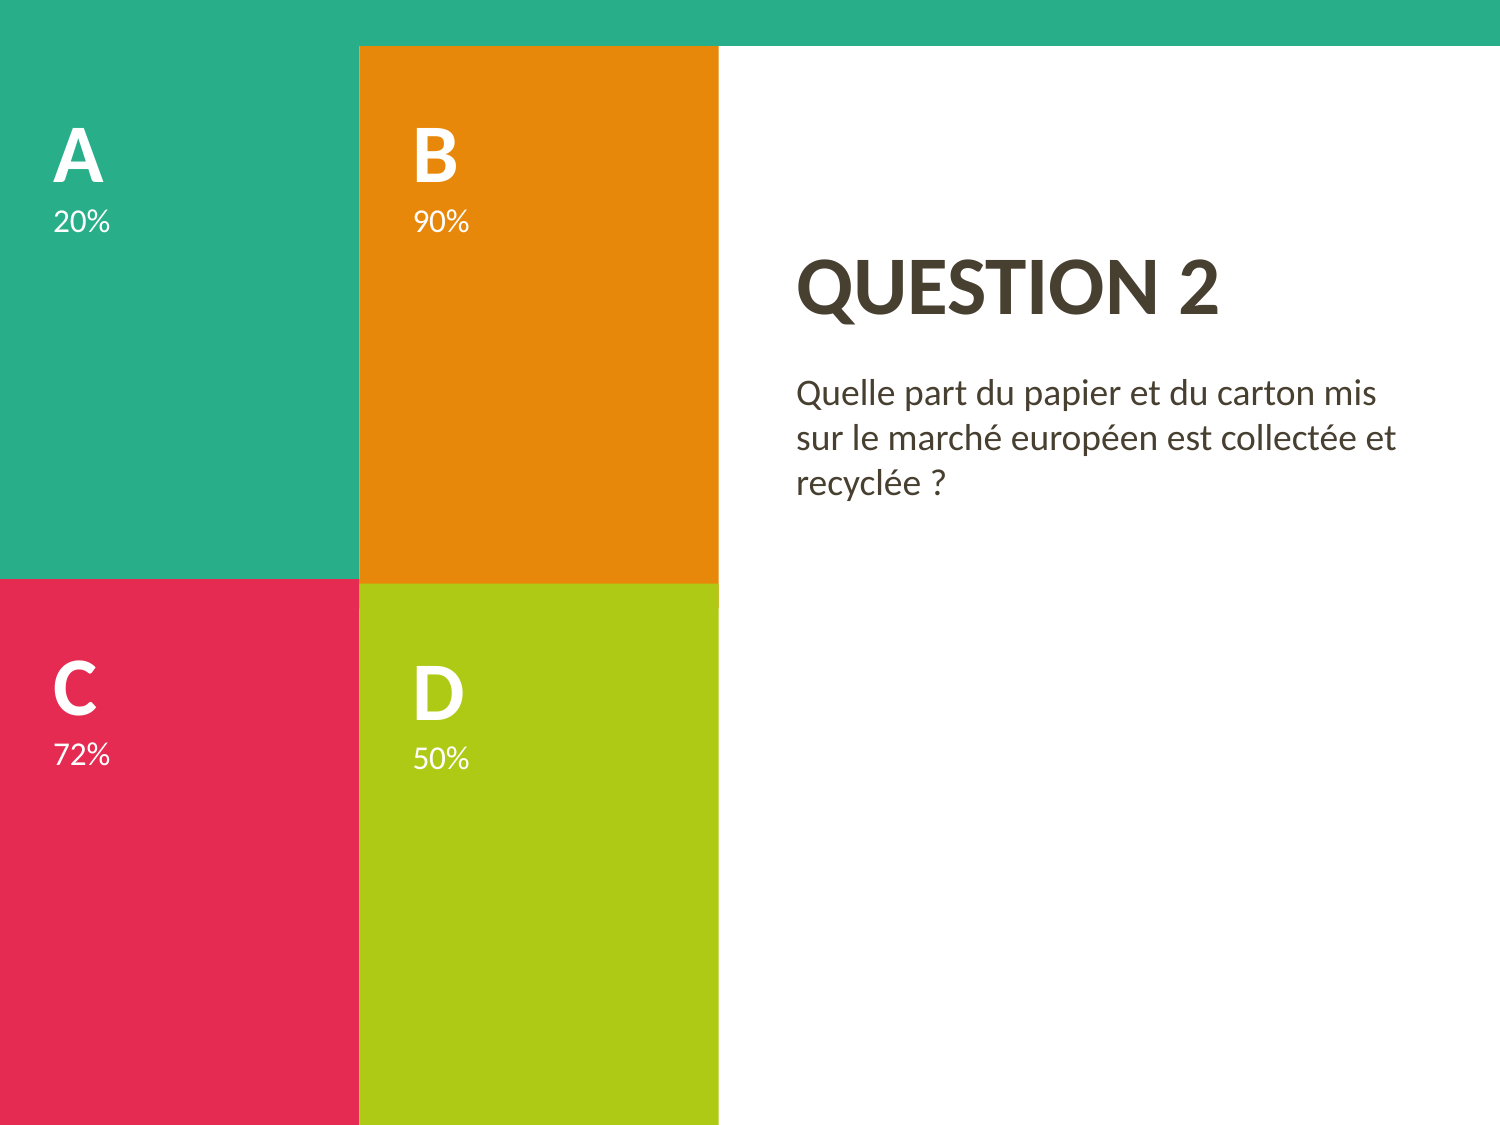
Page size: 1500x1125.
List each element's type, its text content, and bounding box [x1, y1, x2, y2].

list Quelle part du papier et du carton mis sur le marché européen est collectée et recyclée ? [781, 360, 1423, 734]
text_box D 50% [359, 583, 719, 1125]
text_box B 90% [359, 48, 719, 583]
text_box C 72% [0, 579, 360, 1125]
title QUESTION 2 [781, 196, 1423, 340]
text_box [0, 0, 1500, 48]
text_box A 20% [0, 48, 359, 579]
